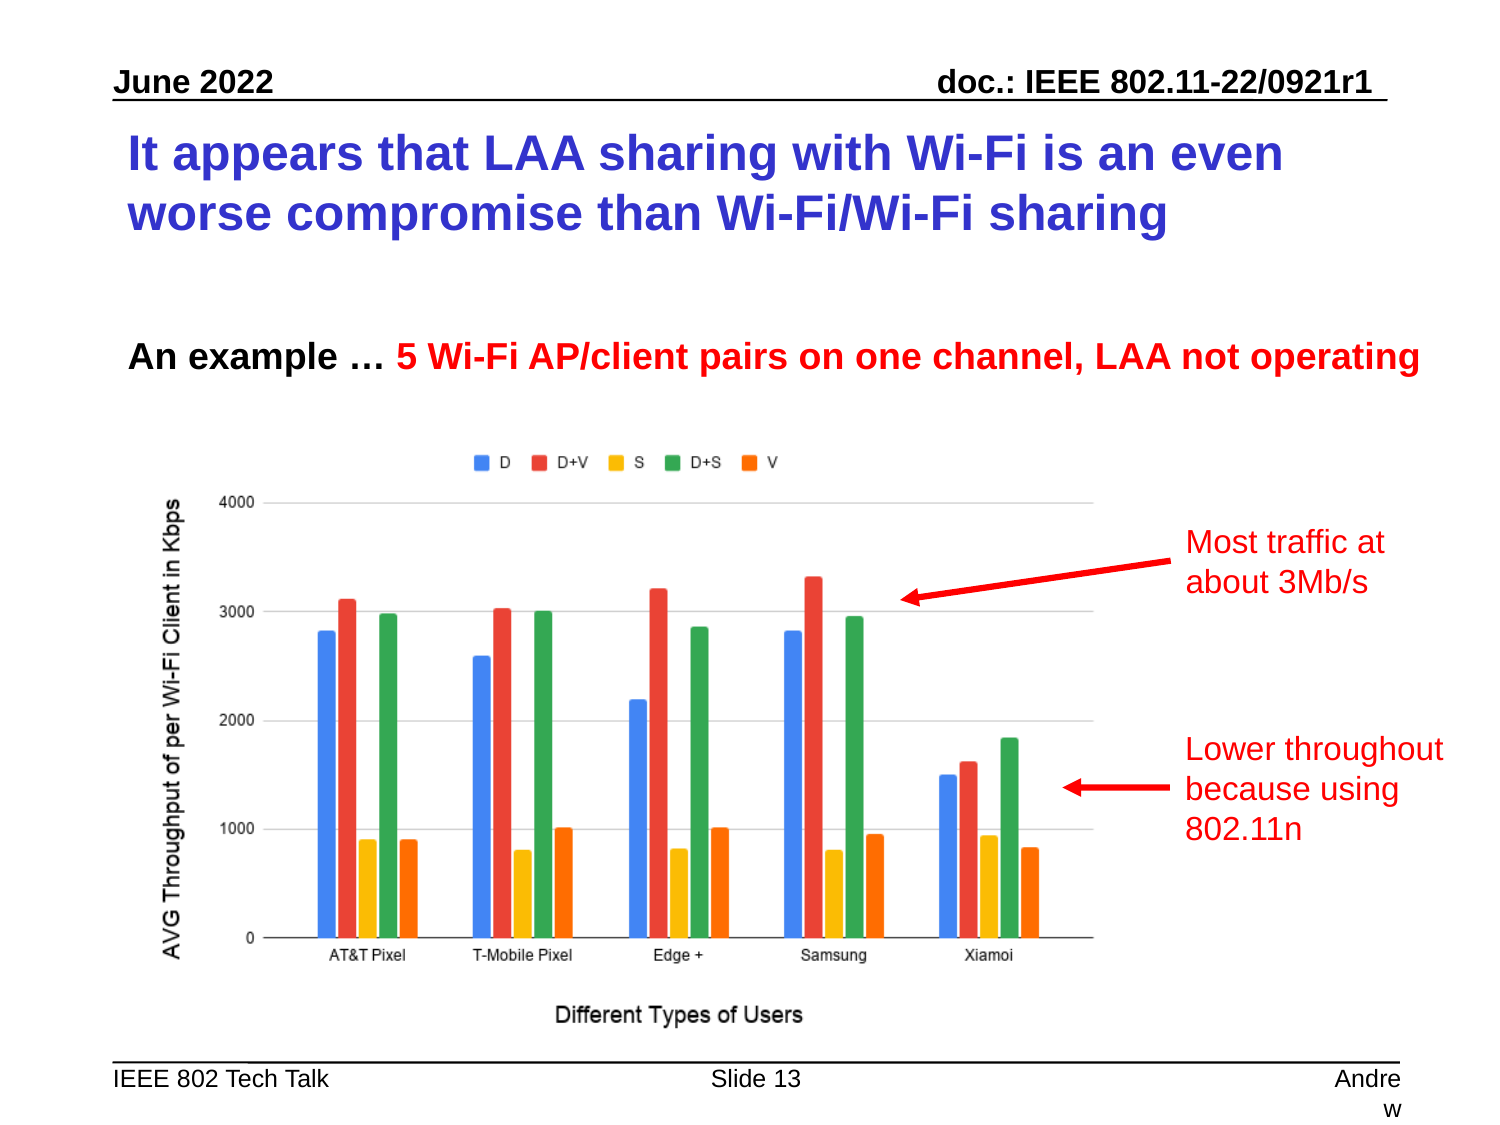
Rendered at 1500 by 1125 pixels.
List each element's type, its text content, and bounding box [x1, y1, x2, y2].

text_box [899, 560, 1171, 601]
slide_number Slide 13 [709, 1068, 803, 1093]
footer Andrew Myles, Cisco [1320, 1061, 1402, 1093]
title It appears that LAA sharing with Wi-Fi is an even worse compromise than Wi-Fi/Wi-Fi sharing [112, 112, 1388, 288]
list An example … 5 Wi-Fi AP/client pairs on one channel, LAA not operating [112, 324, 1450, 1000]
text_box [516, 331, 1019, 381]
text_box Most traffic at about 3Mb/s [1170, 485, 1473, 636]
text_box Lower throughout because using 802.11n [1169, 712, 1473, 863]
picture [126, 421, 1126, 1060]
